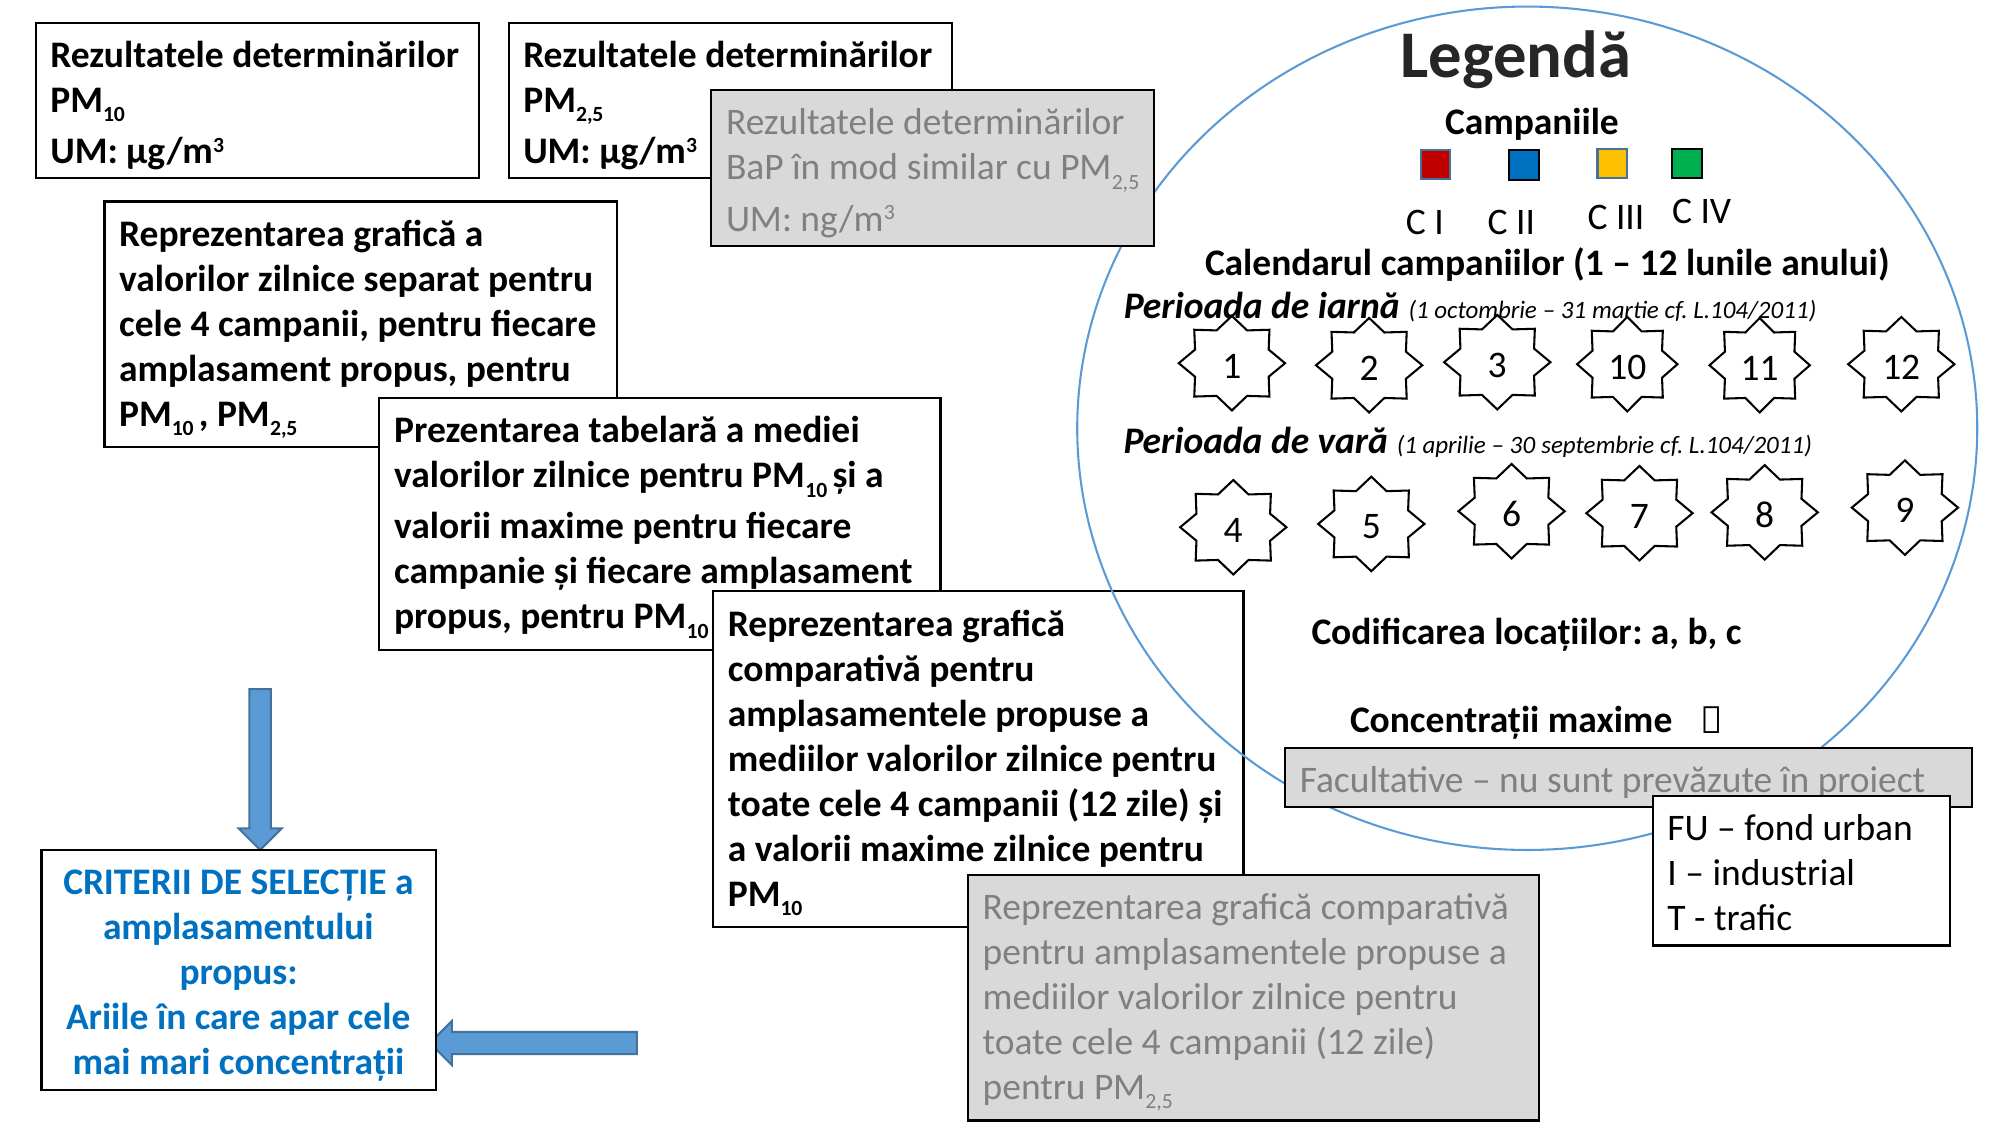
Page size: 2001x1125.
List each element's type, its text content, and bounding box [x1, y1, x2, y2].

text_box Concentrații maxime [1335, 687, 1688, 747]
text_box  [1688, 689, 1738, 747]
text_box FU – fond urban I – industrial T - trafic [1652, 795, 1951, 947]
text_box Facultative – nu sunt prevăzute în proiect [1284, 747, 1973, 808]
text_box Perioada de vară (1 aprilie – 30 septembrie cf. L.104/2011) [1108, 408, 1828, 469]
text_box [1329, 808, 1652, 852]
text_box Calendarul campaniilor (1 – 12 lunile anului) [1190, 230, 1906, 290]
text_box Legendă [1385, 3, 1647, 99]
text_box Rezultatele determinărilor BaP în mod similar cu PM2,5 UM: ng/m3 [710, 89, 1155, 247]
text_box Codificarea locațiilor: a, b, c [1296, 599, 1757, 660]
text_box Reprezentarea grafică a valorilor zilnice separat pentru cele 4 campanii, pentru fiecare amplasament propus, pentru PM10 , PM2,5 [103, 200, 618, 448]
text_box Rezultatele determinărilor PM2,5 UM: µg/m3 [508, 22, 953, 179]
text_box Reprezentarea grafică comparativă pentru amplasamentele propuse a mediilor valorilor zilnice pentru toate cele 4 campanii (12 zile) și a valorii maxime zilnice pentru PM10 [712, 590, 1245, 928]
text_box Campaniile [1430, 99, 1635, 149]
text_box [236, 688, 285, 849]
text_box CRITERII DE SELECȚIE a amplasamentului propus: Ariile în care apar cele mai mari concentrații [40, 849, 437, 1091]
text_box Perioada de iarnă (1 octombrie – 31 martie cf. L.104/2011) [1109, 273, 1833, 333]
text_box Rezultatele determinărilor PM10 UM: µg/m3 [35, 22, 480, 179]
text_box [1076, 20, 1979, 785]
text_box Reprezentarea grafică comparativă pentru amplasamentele propuse a mediilor valorilor zilnice pentru toate cele 4 campanii (12 zile) pentru PM2,5 [967, 874, 1540, 1122]
text_box Prezentarea tabelară a mediei valorilor zilnice pentru PM10 și a valorii maxime pentru fiecare campanie și fiecare amplasament propus, pentru PM10 [378, 397, 942, 651]
text_box [437, 1018, 638, 1068]
